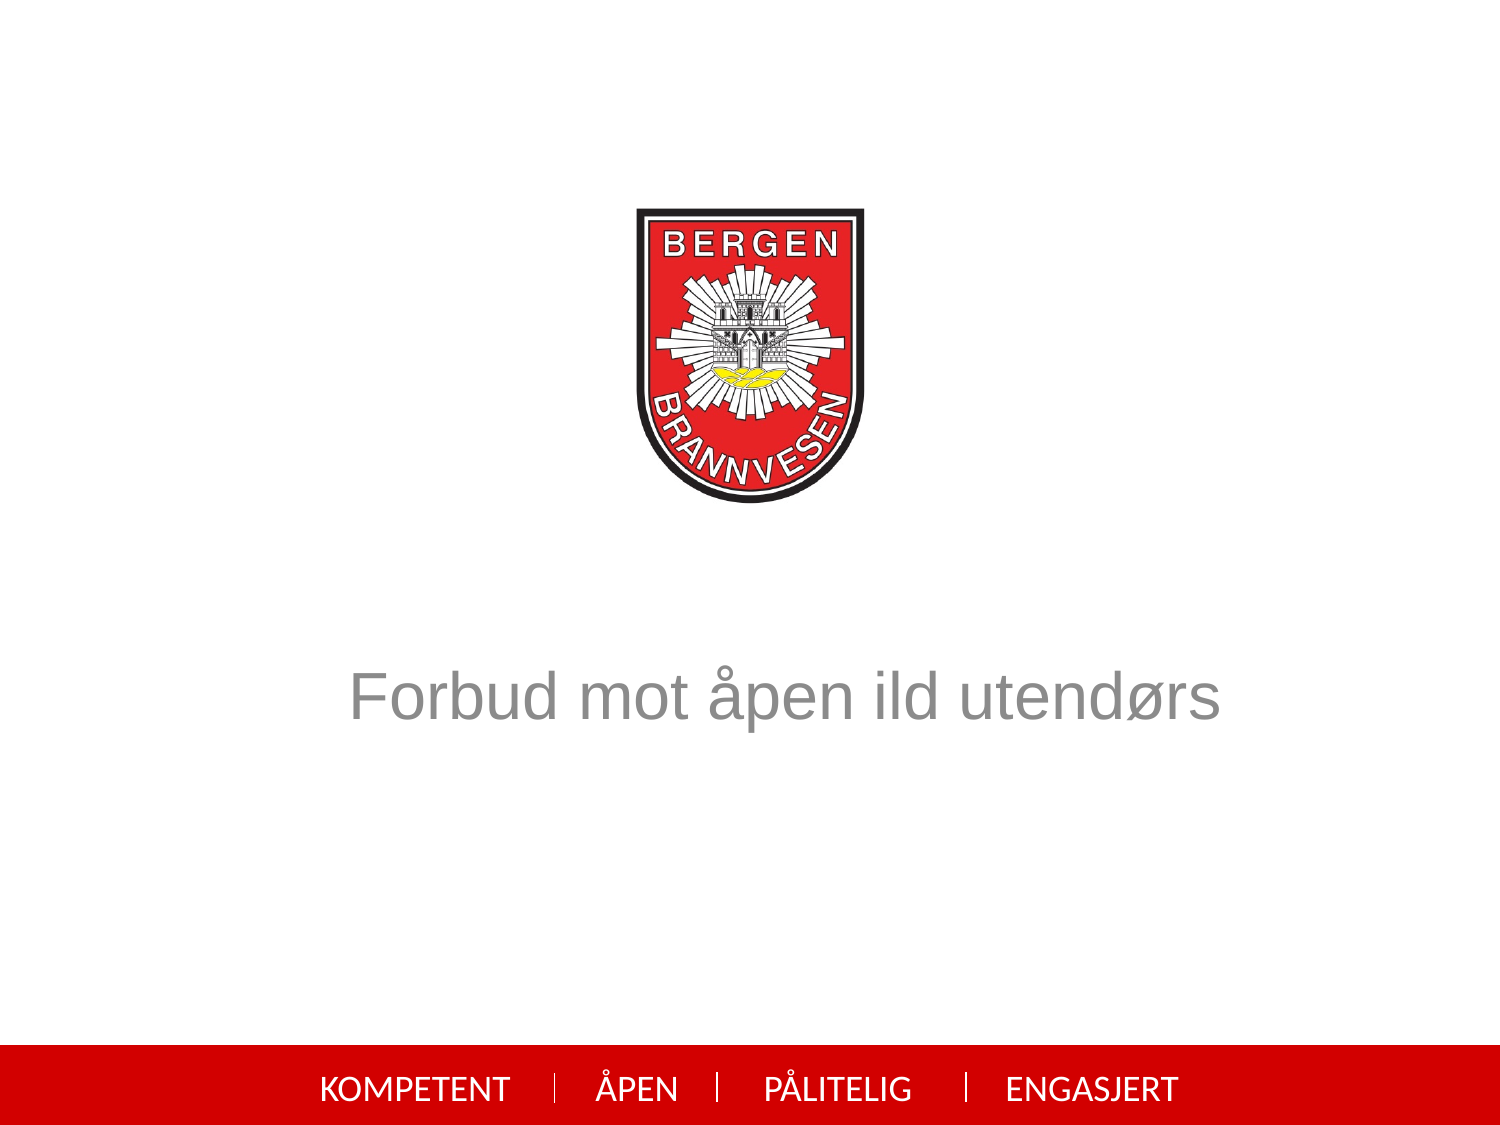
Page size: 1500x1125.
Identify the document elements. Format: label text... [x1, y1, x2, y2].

subtitle Forbud mot åpen ild utendørs [206, 645, 1365, 752]
picture [635, 208, 865, 504]
